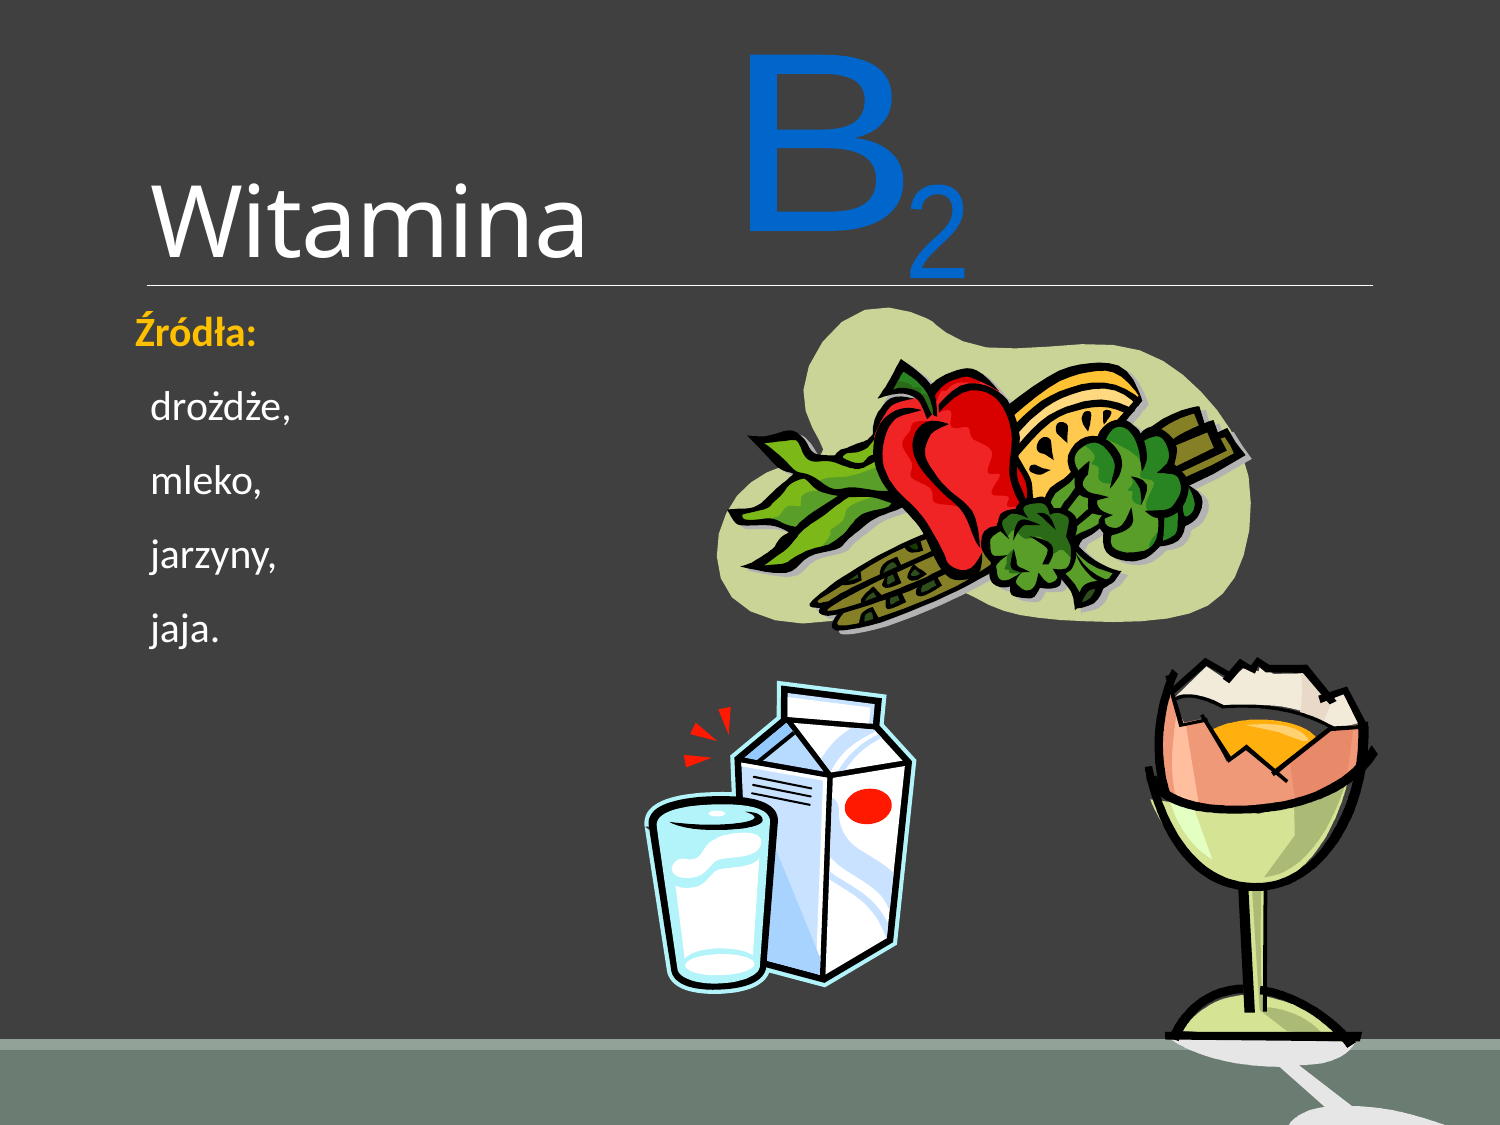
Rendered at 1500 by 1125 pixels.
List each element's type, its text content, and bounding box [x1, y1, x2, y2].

list Źródła: drożdże, mleko, jarzyny, jaja. [135, 302, 1373, 963]
picture [714, 302, 1258, 640]
picture [1139, 656, 1500, 1125]
picture [643, 680, 917, 996]
title Witamina [135, 47, 1373, 285]
